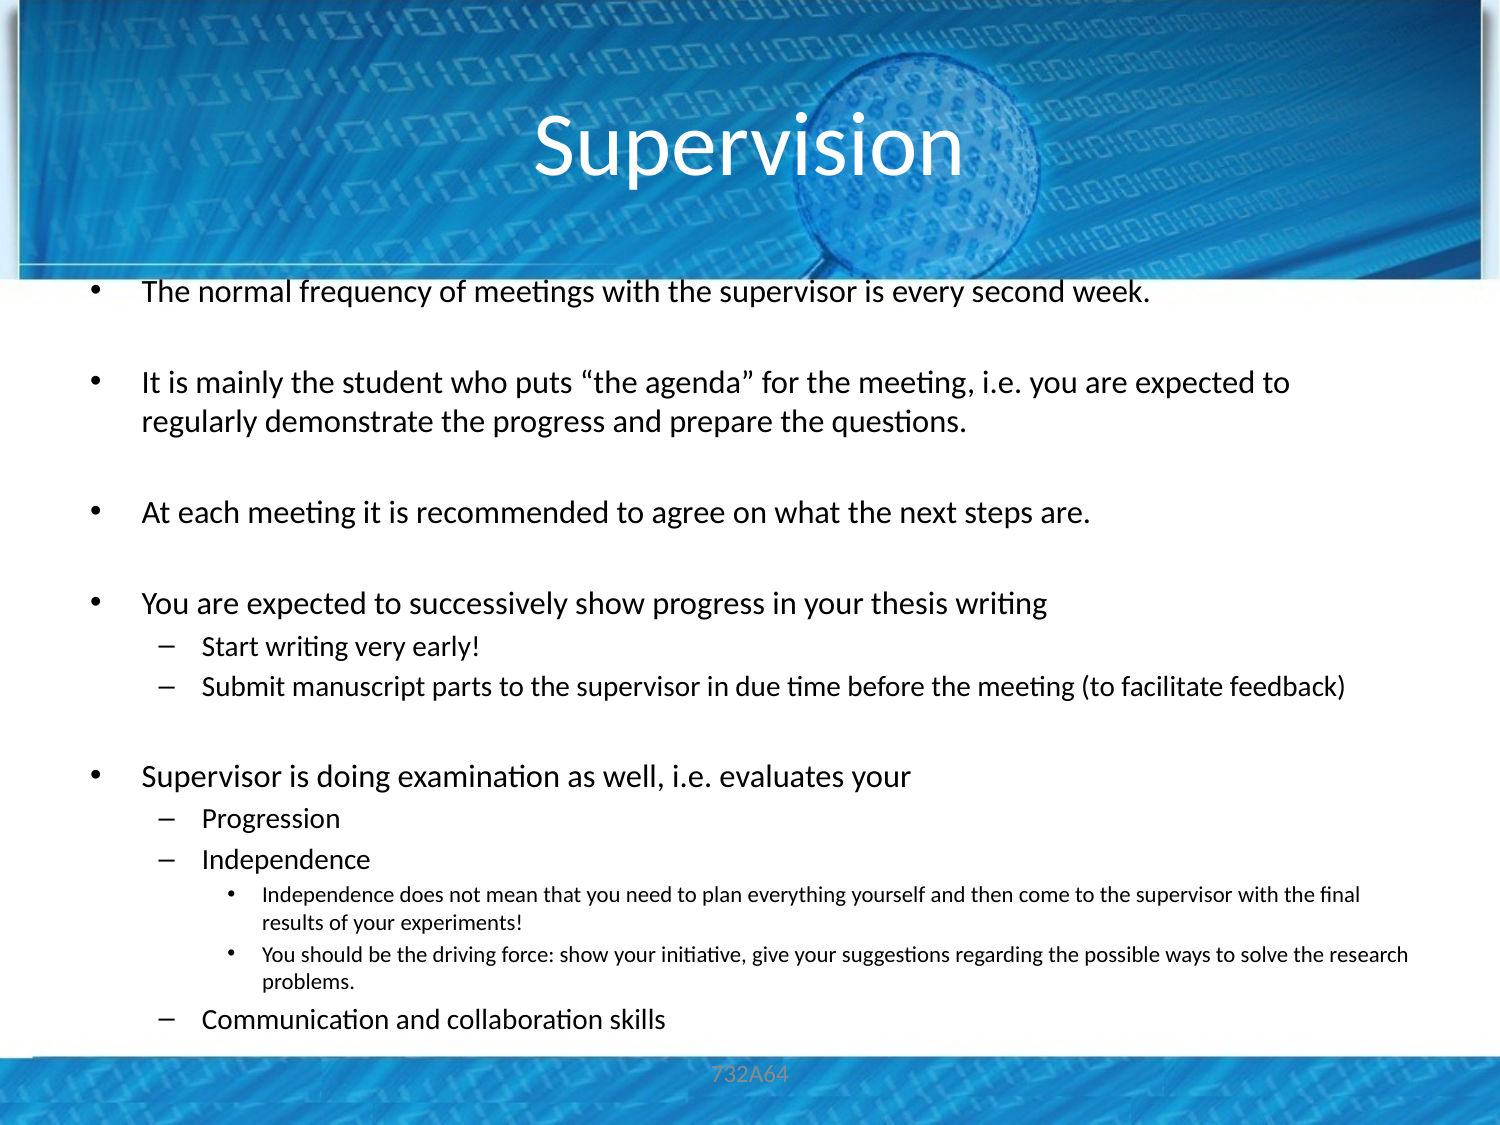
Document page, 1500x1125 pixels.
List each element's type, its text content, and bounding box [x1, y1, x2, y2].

footer 732A64 [512, 1042, 988, 1103]
picture [0, 0, 1500, 1125]
title Supervision [75, 45, 1425, 233]
list The normal frequency of meetings with the supervisor is every second week. It is mainly the student who puts “the agenda” for the meeting, i.e. you are expected to regularly demonstrate the progress and prepare the questions. At each meeting it is recommended to agree on what the next steps are. You are expected to successively show progress in your thesis writing Start writing very early! Submit manuscript parts to the supervisor in due time before the meeting (to facilitate feedback) Supervisor is doing examination as well, i.e. evaluates your Progression Independence Independence does not mean that you need to plan everything yourself and then come to the supervisor with the final results of your experiments! You should be the driving force: show your initiative, give your suggestions regarding the possible ways to solve the research problems. Communication and collaboration skills [75, 262, 1425, 1043]
